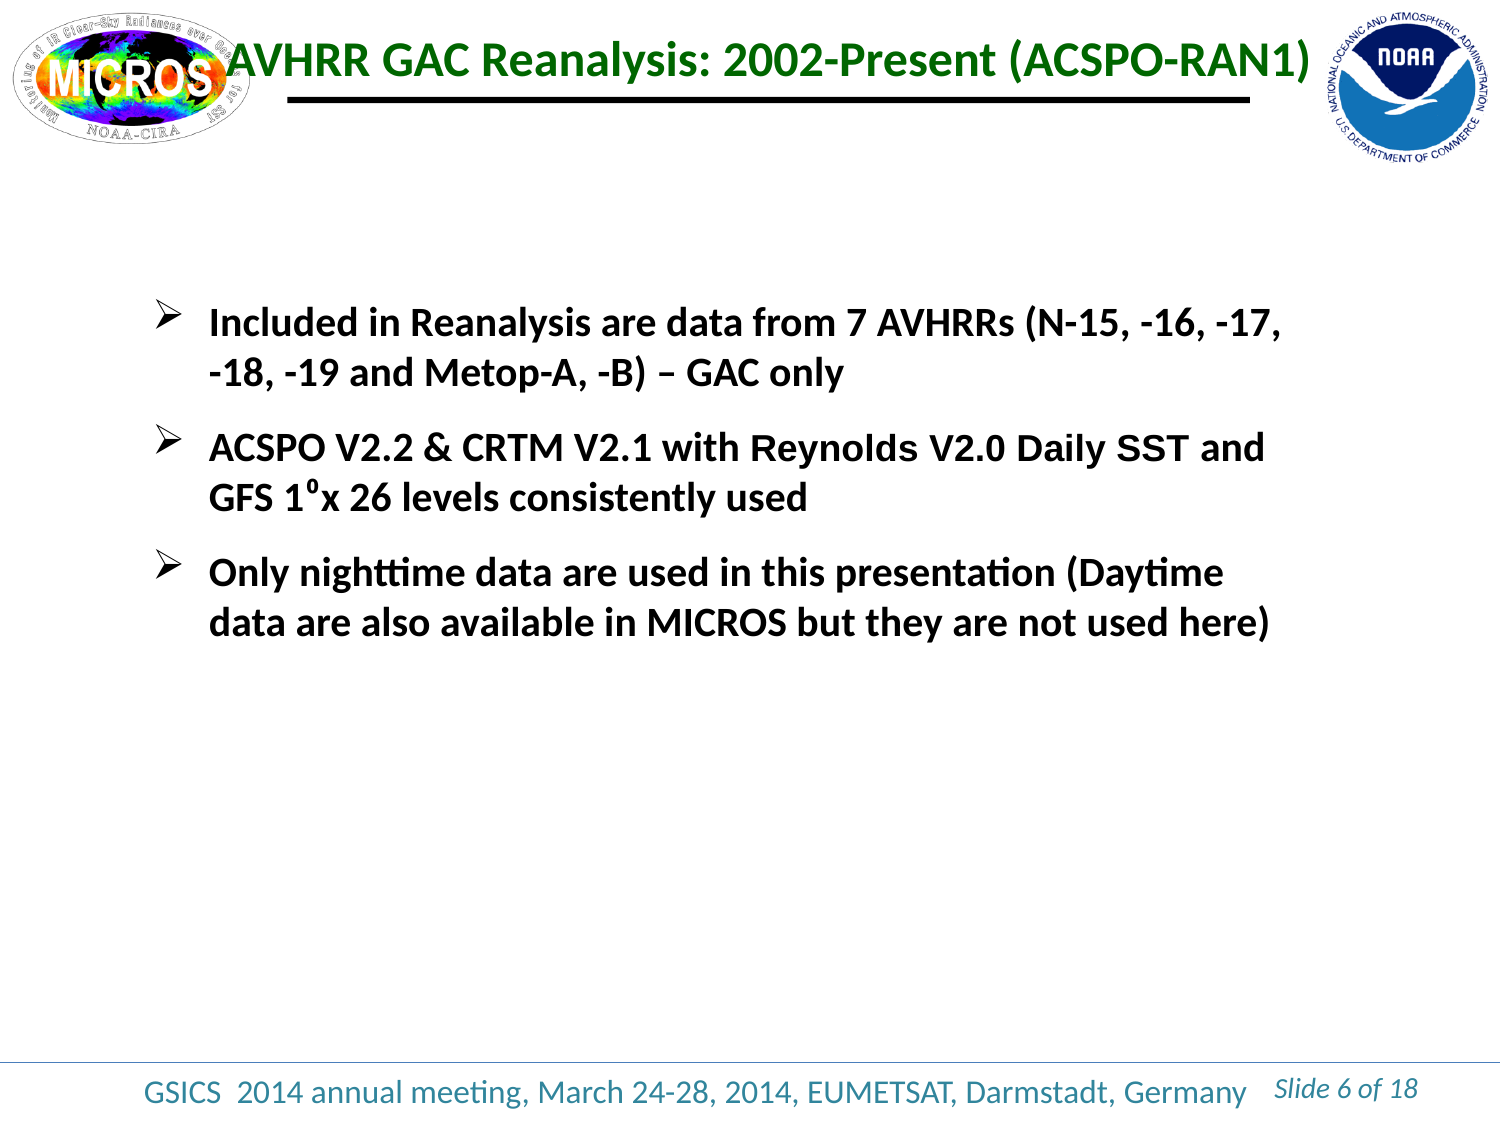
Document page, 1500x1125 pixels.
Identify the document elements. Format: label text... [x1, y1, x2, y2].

text_box Slide 6 of 18 [1338, 1068, 1500, 1113]
text_box AVHRR GAC Reanalysis: 2002-Present (ACSPO-RAN1) [124, 0, 1413, 113]
text_box Included in Reanalysis are data from 7 AVHRRs (N-15, -16, -17, -18, -19 and Metop-A, -B) – GAC only ACSPO V2.2 & CRTM V2.1 with Reynolds V2.0 Daily SST and GFS 1⁰x 26 levels consistently used Only nighttime data are used in this presentation (Daytime data are also available in MICROS but they are not used here) [137, 287, 1300, 653]
picture [1323, 12, 1488, 163]
picture [12, 12, 251, 144]
text_box GSICS 2014 annual meeting, March 24-28, 2014, EUMETSAT, Darmstadt, Germany [62, 1071, 1338, 1118]
